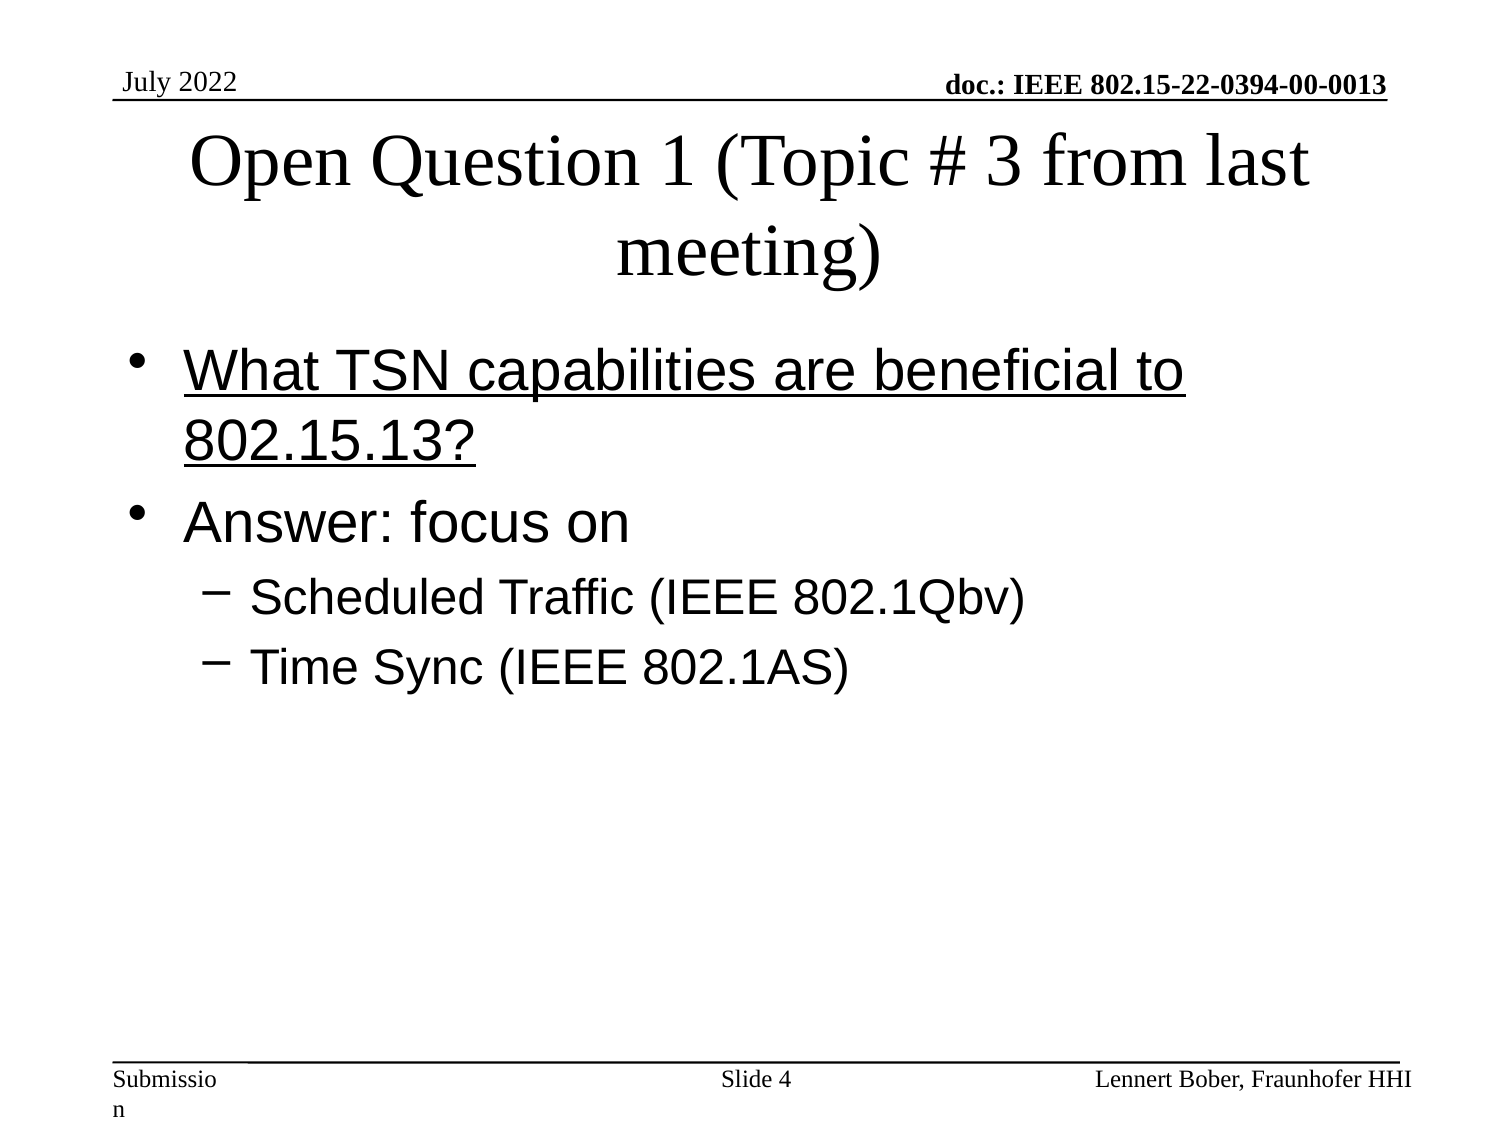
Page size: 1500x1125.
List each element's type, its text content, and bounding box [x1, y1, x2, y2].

title Open Question 1 (Topic # 3 from last meeting) [112, 112, 1388, 288]
list What TSN capabilities are beneficial to 802.15.13? Answer: focus on Scheduled Traffic (IEEE 802.1Qbv) Time Sync (IEEE 802.1AS) [112, 324, 1388, 1000]
footer Lennert Bober, Fraunhofer HHI [900, 1062, 1413, 1093]
slide_number Slide 4 [720, 1062, 792, 1093]
